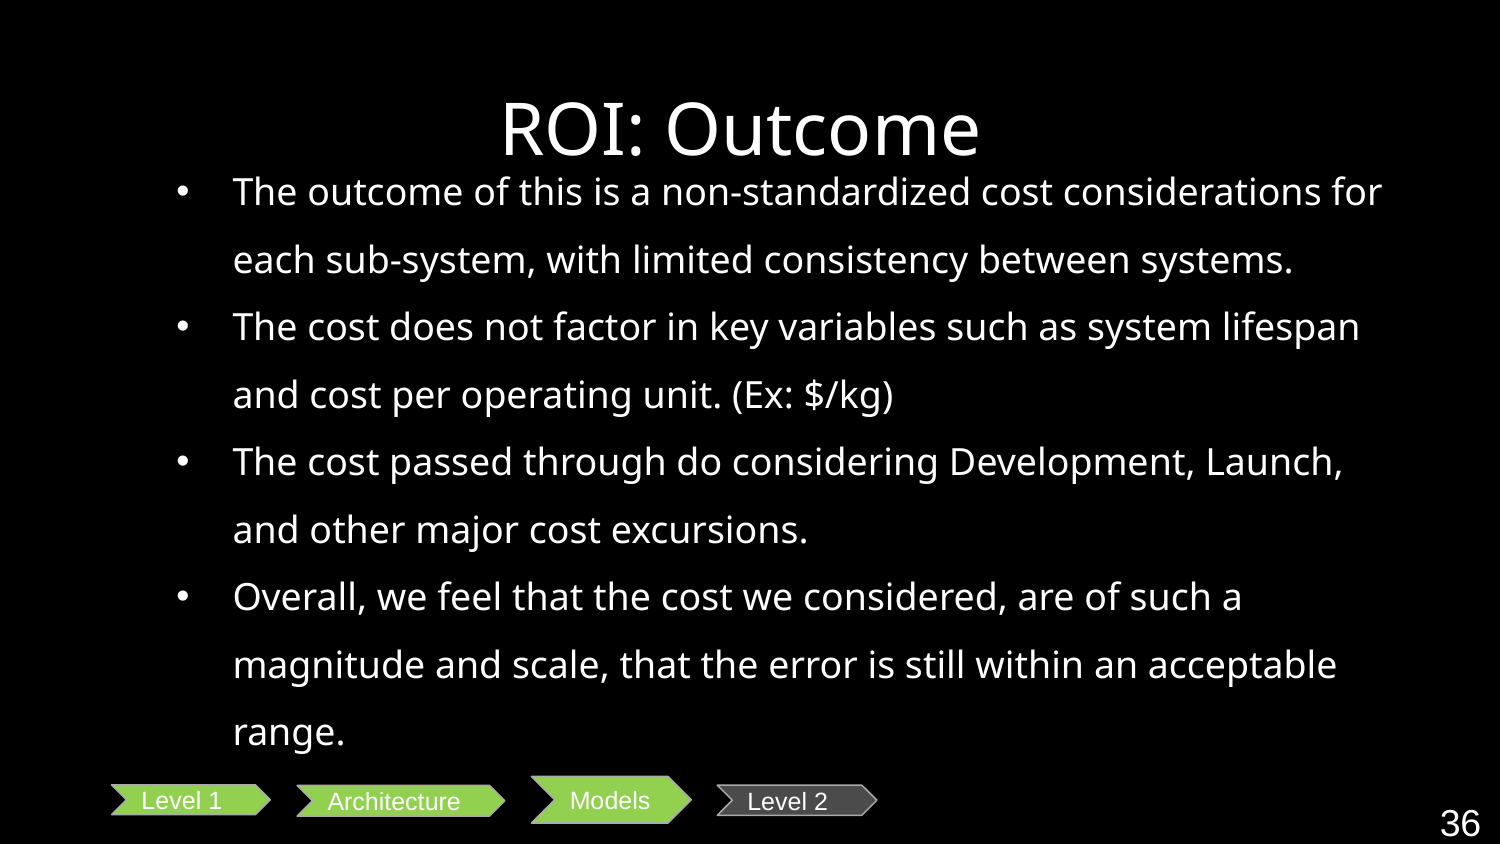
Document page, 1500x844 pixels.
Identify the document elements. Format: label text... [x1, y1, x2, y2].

text_box Models [531, 776, 692, 823]
title ROI: Outcome [118, 88, 1382, 164]
text_box Level 2 [717, 785, 877, 816]
text_box Level 1 [111, 784, 271, 815]
list The outcome of this is a non-standardized cost considerations for each sub-system, with limited consistency between systems. The cost does not factor in key variables such as system lifespan and cost per operating unit. (Ex: $/kg) The cost passed through do considering Development, Launch, and other major cost excursions. Overall, we feel that the cost we considered, are of such a magnitude and scale, that the error is still within an acceptable range. [140, 219, 1405, 725]
text_box 36 [1424, 791, 1500, 844]
text_box Architecture [297, 785, 505, 817]
